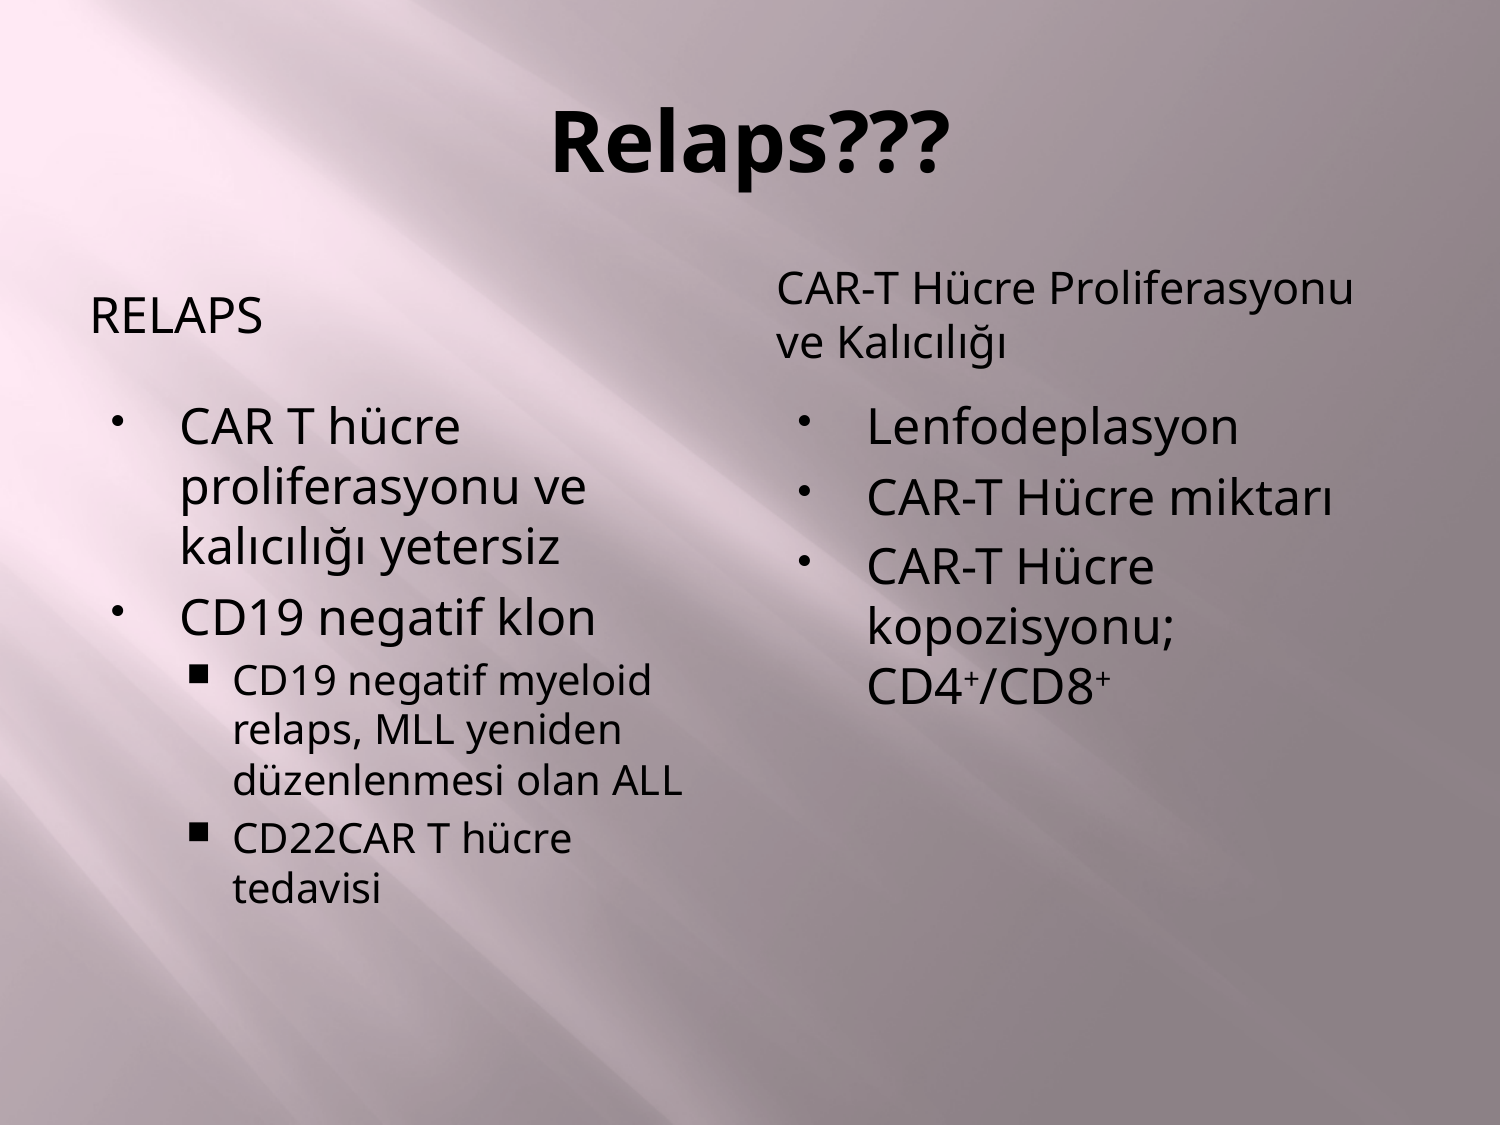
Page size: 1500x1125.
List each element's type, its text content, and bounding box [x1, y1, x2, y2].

list CAR-T Hücre Proliferasyonu ve Kalıcılığı [761, 251, 1425, 375]
list Lenfodeplasyon CAR-T Hücre miktarı CAR-T Hücre kopozisyonu; CD4+/CD8+ [761, 387, 1442, 1005]
title Relaps??? [75, 44, 1425, 233]
list Relaps [75, 251, 738, 375]
list CAR T hücre proliferasyonu ve kalıcılığı yetersiz CD19 negatif klon CD19 negatif myeloid relaps, MLL yeniden düzenlenmesi olan ALL CD22CAR T hücre tedavisi [75, 387, 738, 1005]
